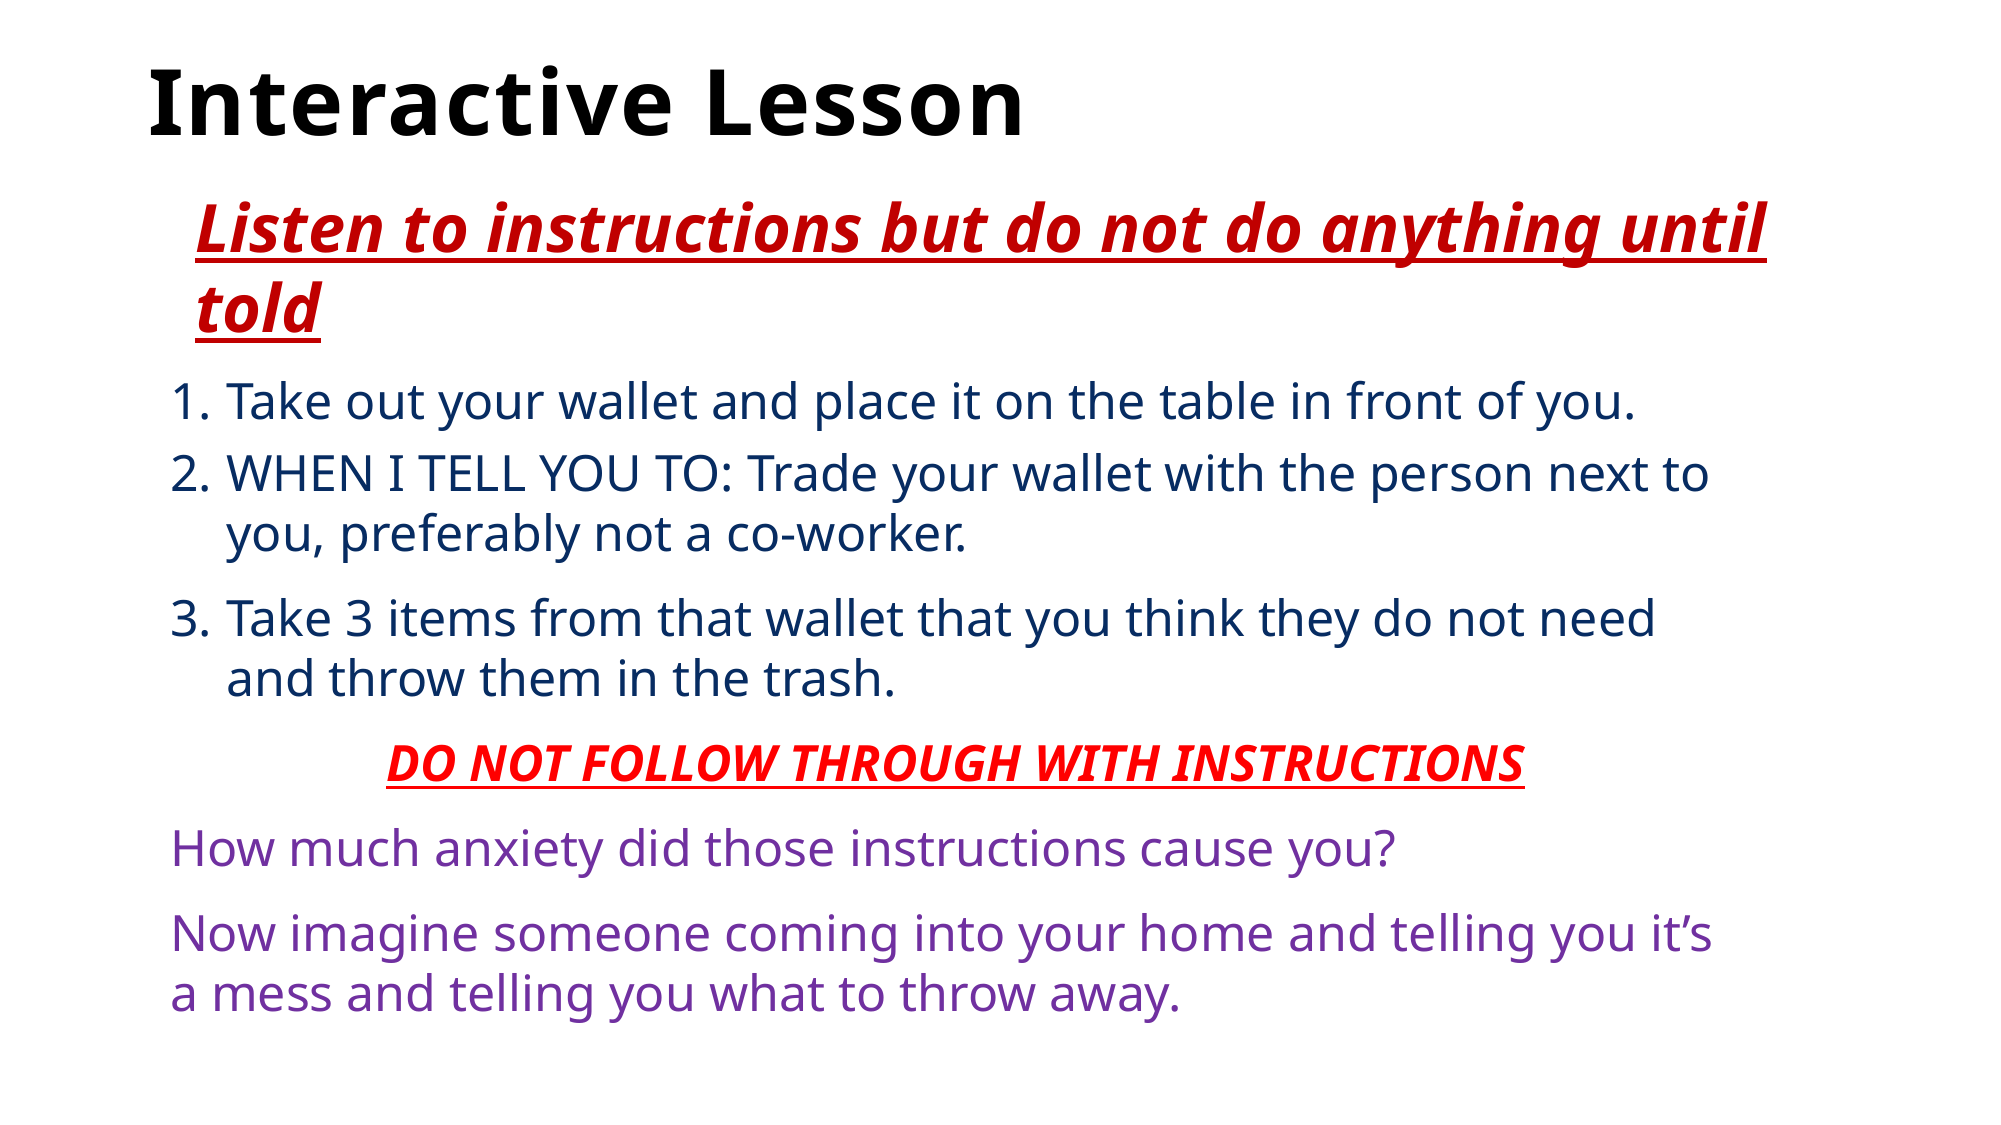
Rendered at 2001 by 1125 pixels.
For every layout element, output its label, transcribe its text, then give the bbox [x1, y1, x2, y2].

text_box Take out your wallet and place it on the table in front of you. WHEN I TELL YOU TO: Trade your wallet with the person next to you, preferably not a co-worker. Take 3 items from that wallet that you think they do not need and throw them in the trash. DO NOT FOLLOW THROUGH WITH INSTRUCTIONS How much anxiety did those instructions cause you? Now imagine someone coming into your home and telling you it’s a mess and telling you what to throw away. [155, 271, 1757, 1030]
title Interactive Lesson [133, 55, 1522, 272]
text_box Listen to instructions but do not do anything until told [180, 178, 1845, 354]
